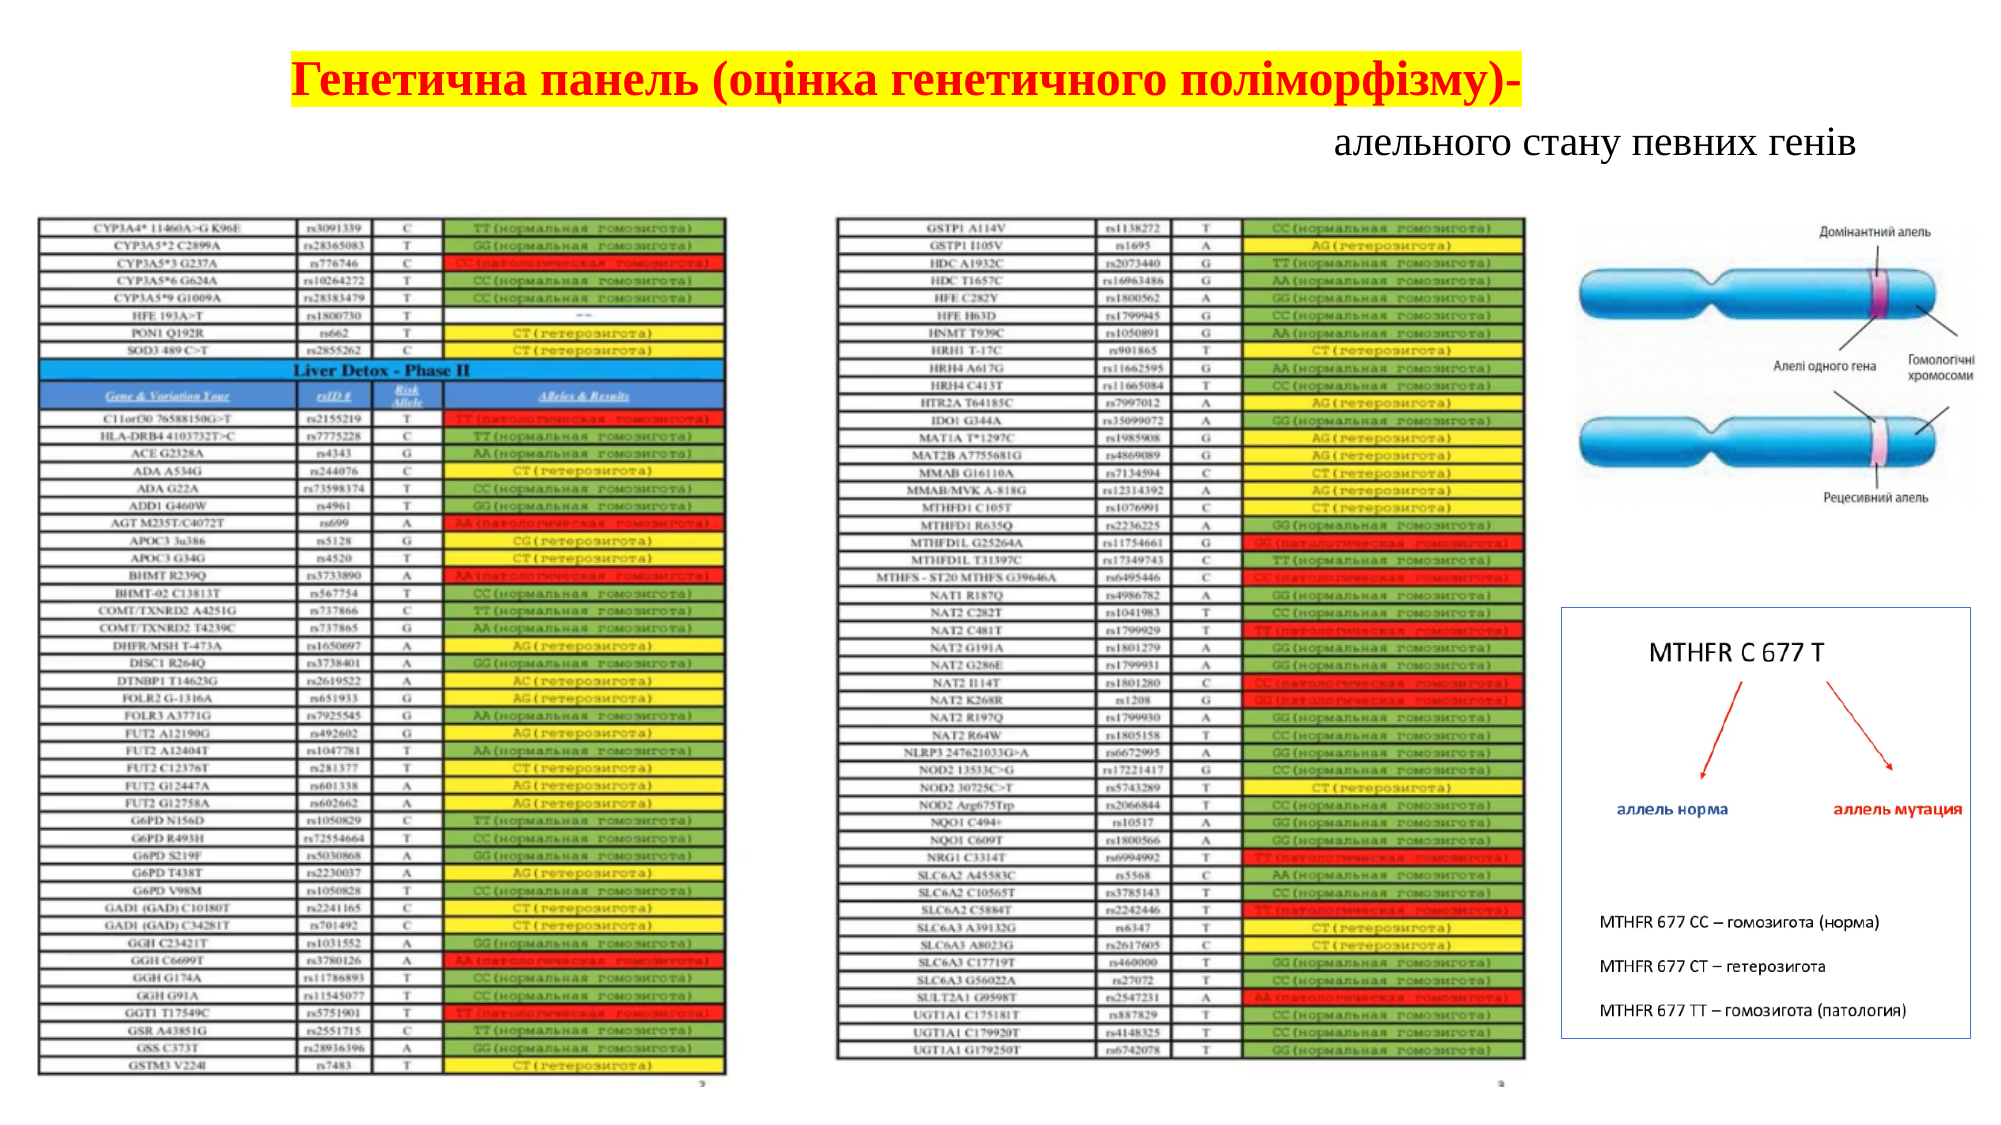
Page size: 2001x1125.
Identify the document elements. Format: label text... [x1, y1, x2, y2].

picture [1575, 223, 1978, 507]
picture [1561, 607, 1971, 1039]
text_box Генетична панель (оцінка генетичного поліморфізму)- алельного стану певних генів [276, 38, 1872, 234]
picture [37, 209, 1538, 1087]
